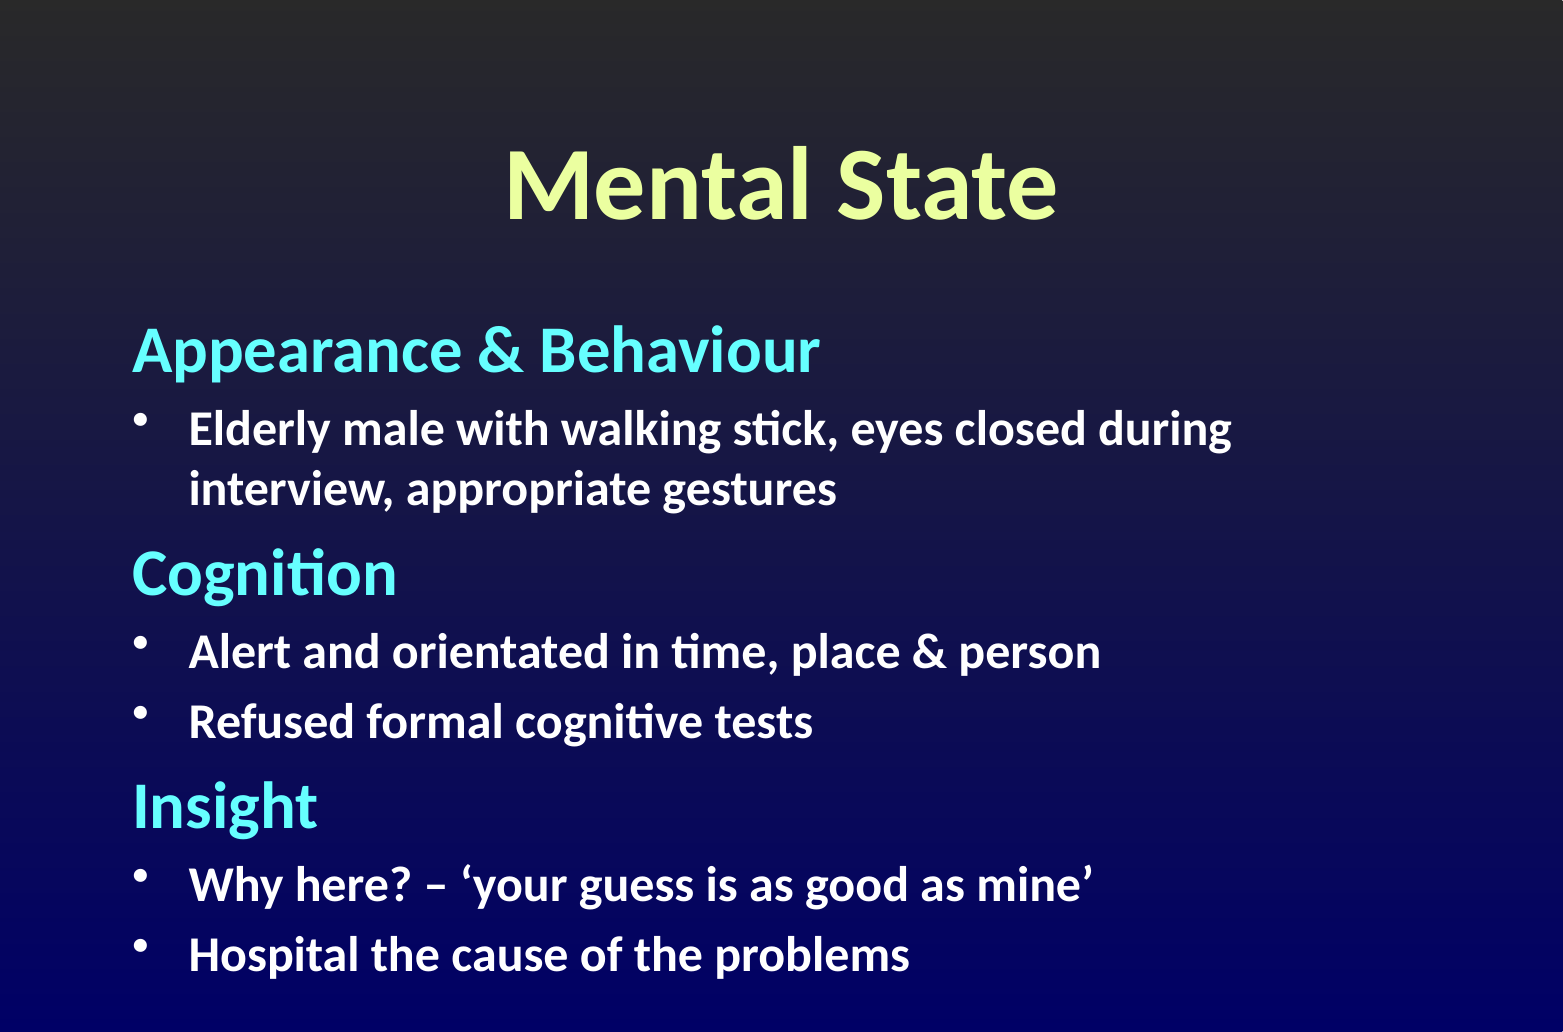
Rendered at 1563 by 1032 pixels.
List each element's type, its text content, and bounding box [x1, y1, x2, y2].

title Mental State [117, 91, 1446, 264]
list Appearance & Behaviour Elderly male with walking stick, eyes closed during interview, appropriate gestures Cognition Alert and orientated in time, place & person Refused formal cognitive tests Insight Why here? – ‘your guess is as good as mine’ Hospital the cause of the problems [117, 297, 1446, 917]
